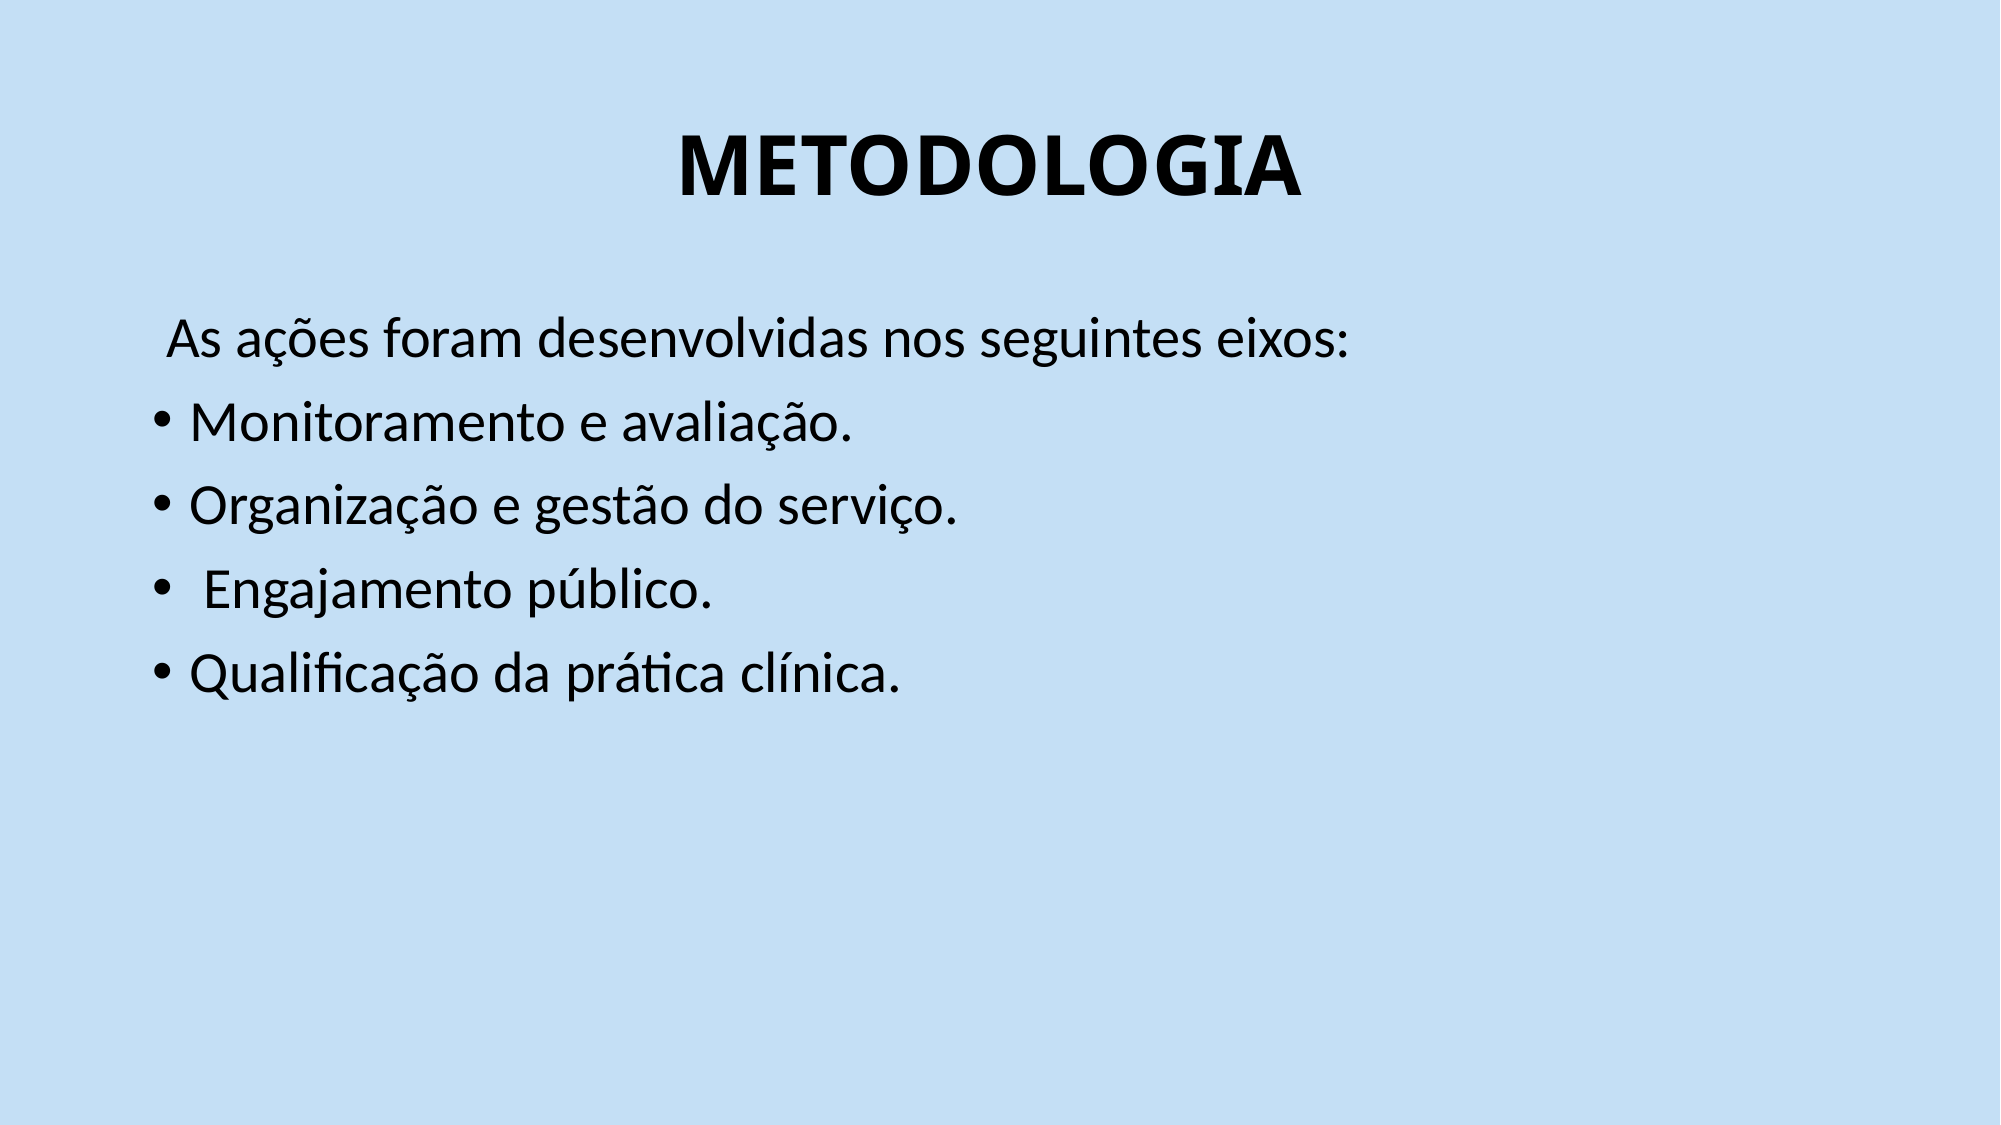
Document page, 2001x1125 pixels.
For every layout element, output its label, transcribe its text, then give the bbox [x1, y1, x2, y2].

title METODOLOGIA [137, 59, 1863, 278]
list As ações foram desenvolvidas nos seguintes eixos: Monitoramento e avaliação. Organização e gestão do serviço. Engajamento público. Qualificação da prática clínica. [137, 299, 1863, 1014]
